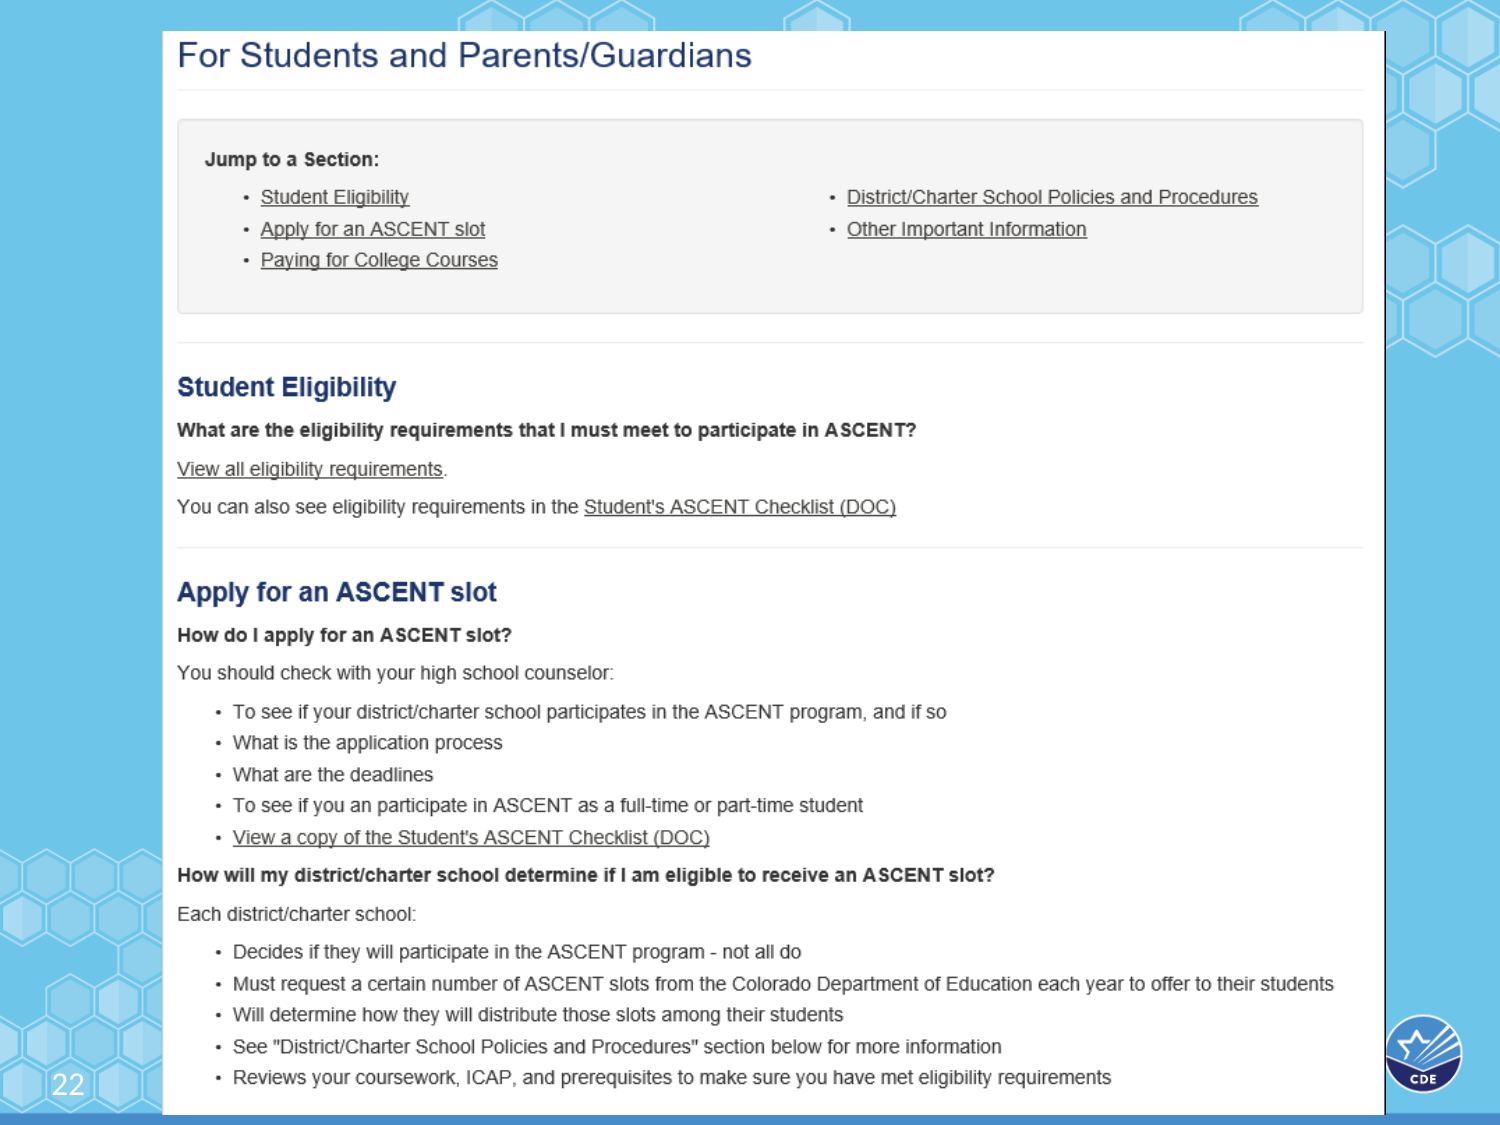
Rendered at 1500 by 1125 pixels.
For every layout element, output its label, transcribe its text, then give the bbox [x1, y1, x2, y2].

slide_number 22 [36, 1054, 162, 1115]
picture [0, 0, 1500, 1125]
